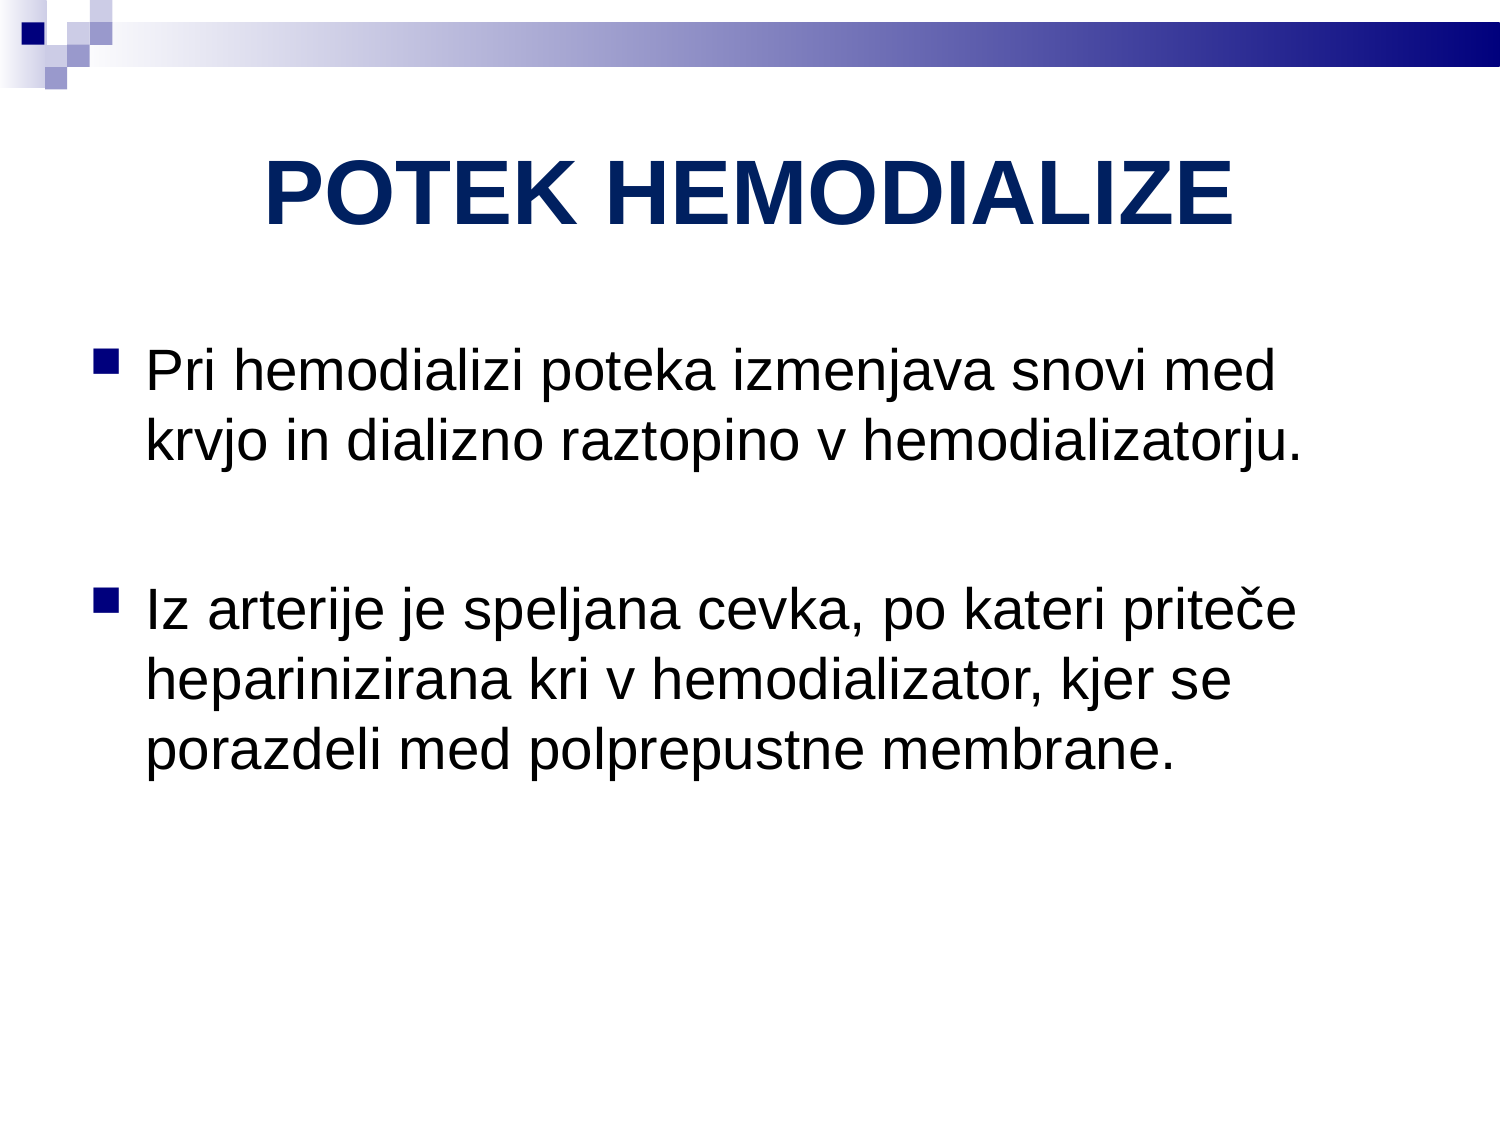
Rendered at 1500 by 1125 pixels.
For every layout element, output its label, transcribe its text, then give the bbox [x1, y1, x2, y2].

text_box POTEK HEMODIALIZE [74, 74, 1425, 300]
text_box Pri hemodializi poteka izmenjava snovi med krvjo in dializno raztopino v hemodializatorju. Iz arterije je speljana cevka, po kateri priteče heparinizirana kri v hemodializator, kjer se porazdeli med polprepustne membrane. [74, 324, 1425, 963]
